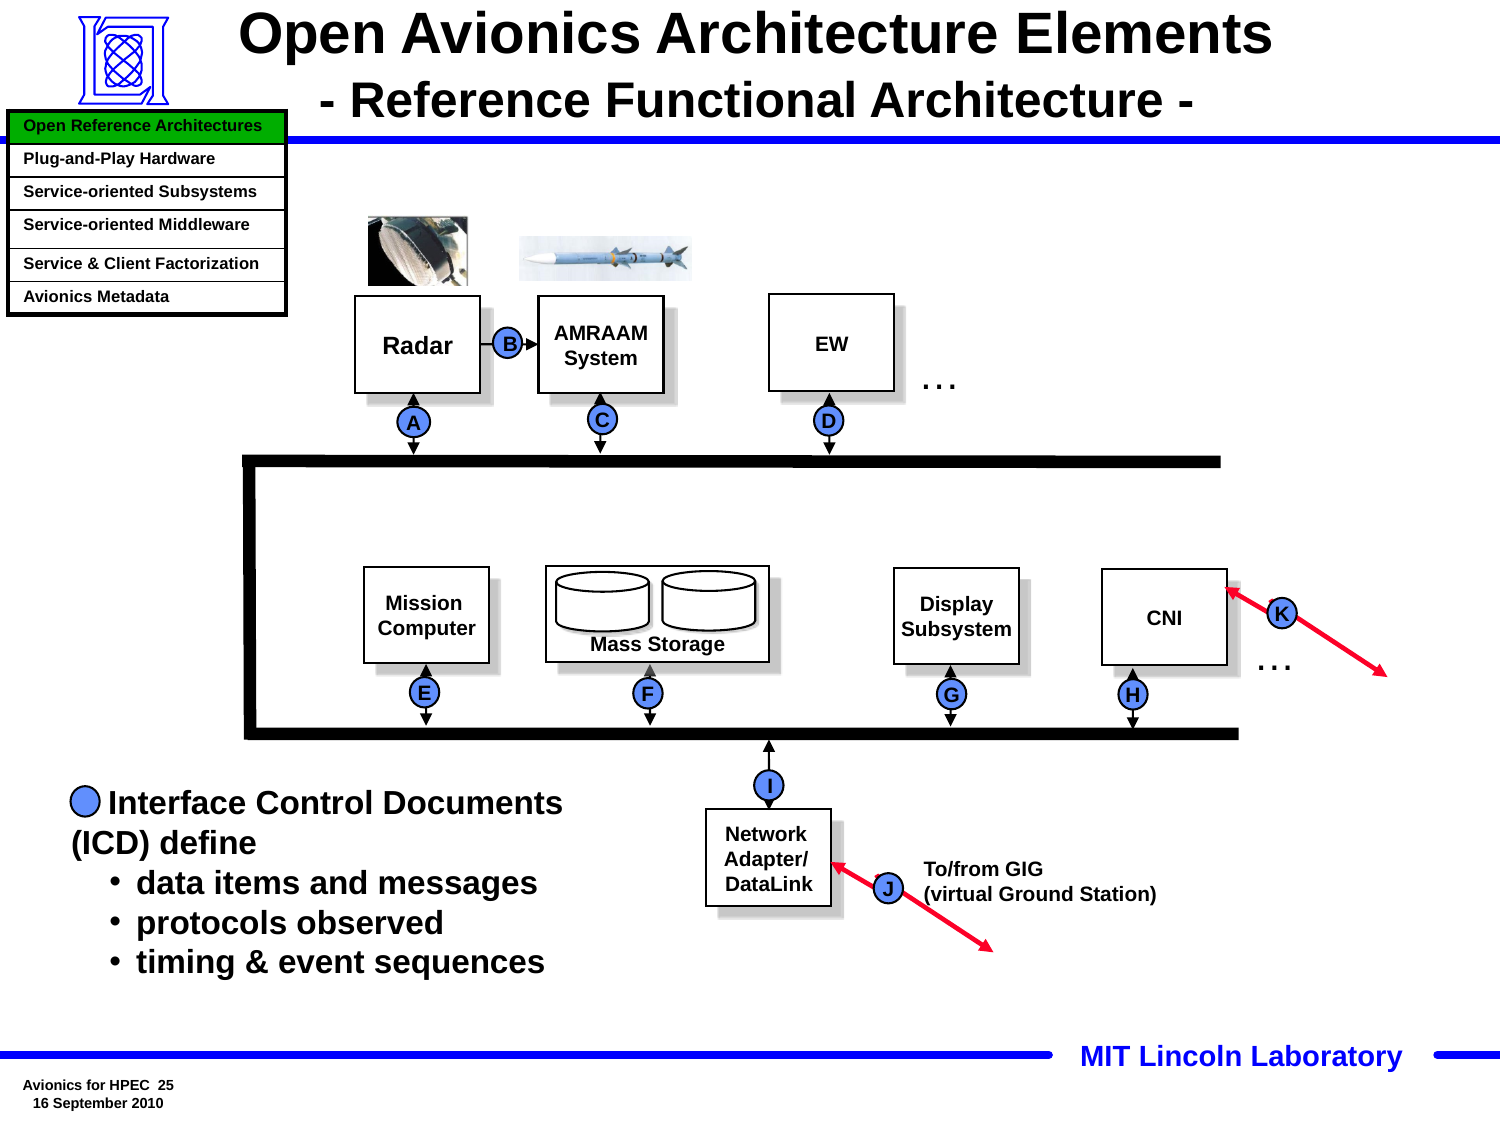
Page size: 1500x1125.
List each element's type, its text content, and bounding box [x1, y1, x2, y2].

text_box A [397, 406, 431, 438]
text_box Network Adapter/ DataLink [706, 809, 832, 906]
text_box [419, 664, 433, 677]
table_cell Plug-and-Play Hardware [10, 145, 284, 176]
text_box [823, 392, 836, 406]
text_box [1224, 586, 1388, 678]
table_cell Service-oriented Middleware [10, 211, 284, 248]
table_header Open Reference Architectures [10, 113, 284, 143]
text_box Display Subsystem [894, 567, 1020, 664]
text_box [546, 565, 770, 663]
text_box [1126, 710, 1140, 730]
text_box C [587, 403, 618, 435]
text_box [823, 436, 836, 455]
text_box Radar [355, 296, 481, 393]
text_box [594, 391, 607, 405]
text_box [70, 786, 100, 817]
text_box [407, 438, 420, 455]
text_box Interface Control Documents (ICD) define data items and messages protocols observed timing & event sequences [56, 773, 650, 988]
title Open Avionics Architecture Elements - Reference Functional Architecture - [187, 2, 1326, 128]
text_box [643, 709, 657, 726]
table_cell Avionics Metadata [10, 282, 284, 312]
text_box [522, 338, 539, 351]
text_box B [492, 327, 523, 358]
text_box To/from GIG (virtual Ground Station) [908, 848, 1173, 914]
table_cell Service & Client Factorization [10, 249, 284, 281]
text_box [830, 861, 994, 953]
text_box E [409, 677, 440, 708]
text_box I [754, 770, 784, 801]
text_box [762, 739, 776, 770]
text_box AMRAAM System [538, 296, 664, 393]
text_box [594, 435, 607, 454]
text_box Mission Computer [364, 566, 490, 664]
text_box … [903, 340, 976, 406]
text_box CNI [1102, 568, 1228, 666]
text_box [1126, 667, 1139, 680]
text_box [407, 392, 420, 406]
table_cell Service-oriented Subsystems [10, 178, 284, 209]
text_box [944, 665, 957, 678]
text_box [419, 708, 433, 726]
text_box H [1118, 679, 1148, 710]
picture [519, 236, 692, 281]
text_box [763, 800, 775, 811]
text_box EW [769, 294, 894, 392]
text_box F [633, 678, 663, 709]
text_box [944, 710, 957, 727]
picture [368, 215, 469, 286]
text_box D [814, 405, 844, 436]
text_box G [936, 678, 967, 710]
